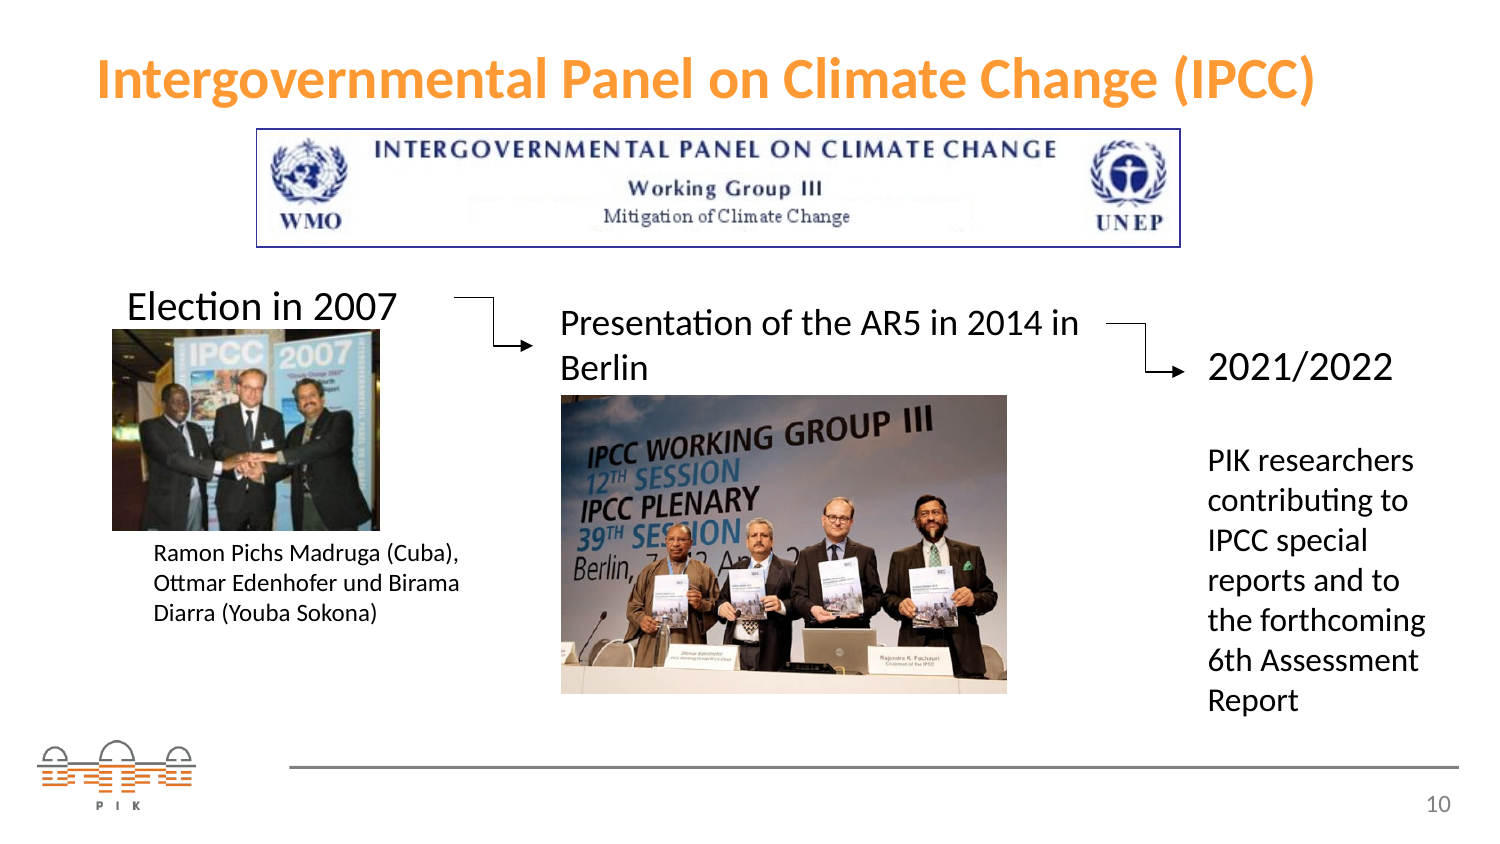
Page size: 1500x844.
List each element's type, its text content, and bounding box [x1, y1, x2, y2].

text_box Election in 2007 [111, 271, 414, 337]
picture [111, 329, 380, 531]
text_box [159, 129, 1450, 754]
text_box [454, 297, 534, 347]
text_box Intergovernmental Panel on Climate Change (IPCC) [81, 33, 1333, 119]
text_box Ramon Pichs Madruga (Cuba), Ottmar Edenhofer und Birama Diarra (Youba Sokona) [138, 529, 493, 634]
text_box 2021/2022 PIK researchers contributing to IPCC special reports and to the forthcoming 6th Assessment Report [1192, 330, 1488, 726]
picture [560, 395, 1008, 694]
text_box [1105, 323, 1186, 373]
slide_number 10 [1116, 779, 1467, 839]
picture [257, 129, 1180, 247]
text_box Presentation of the AR5 in 2014 in Berlin [544, 290, 1152, 396]
picture [37, 740, 196, 810]
